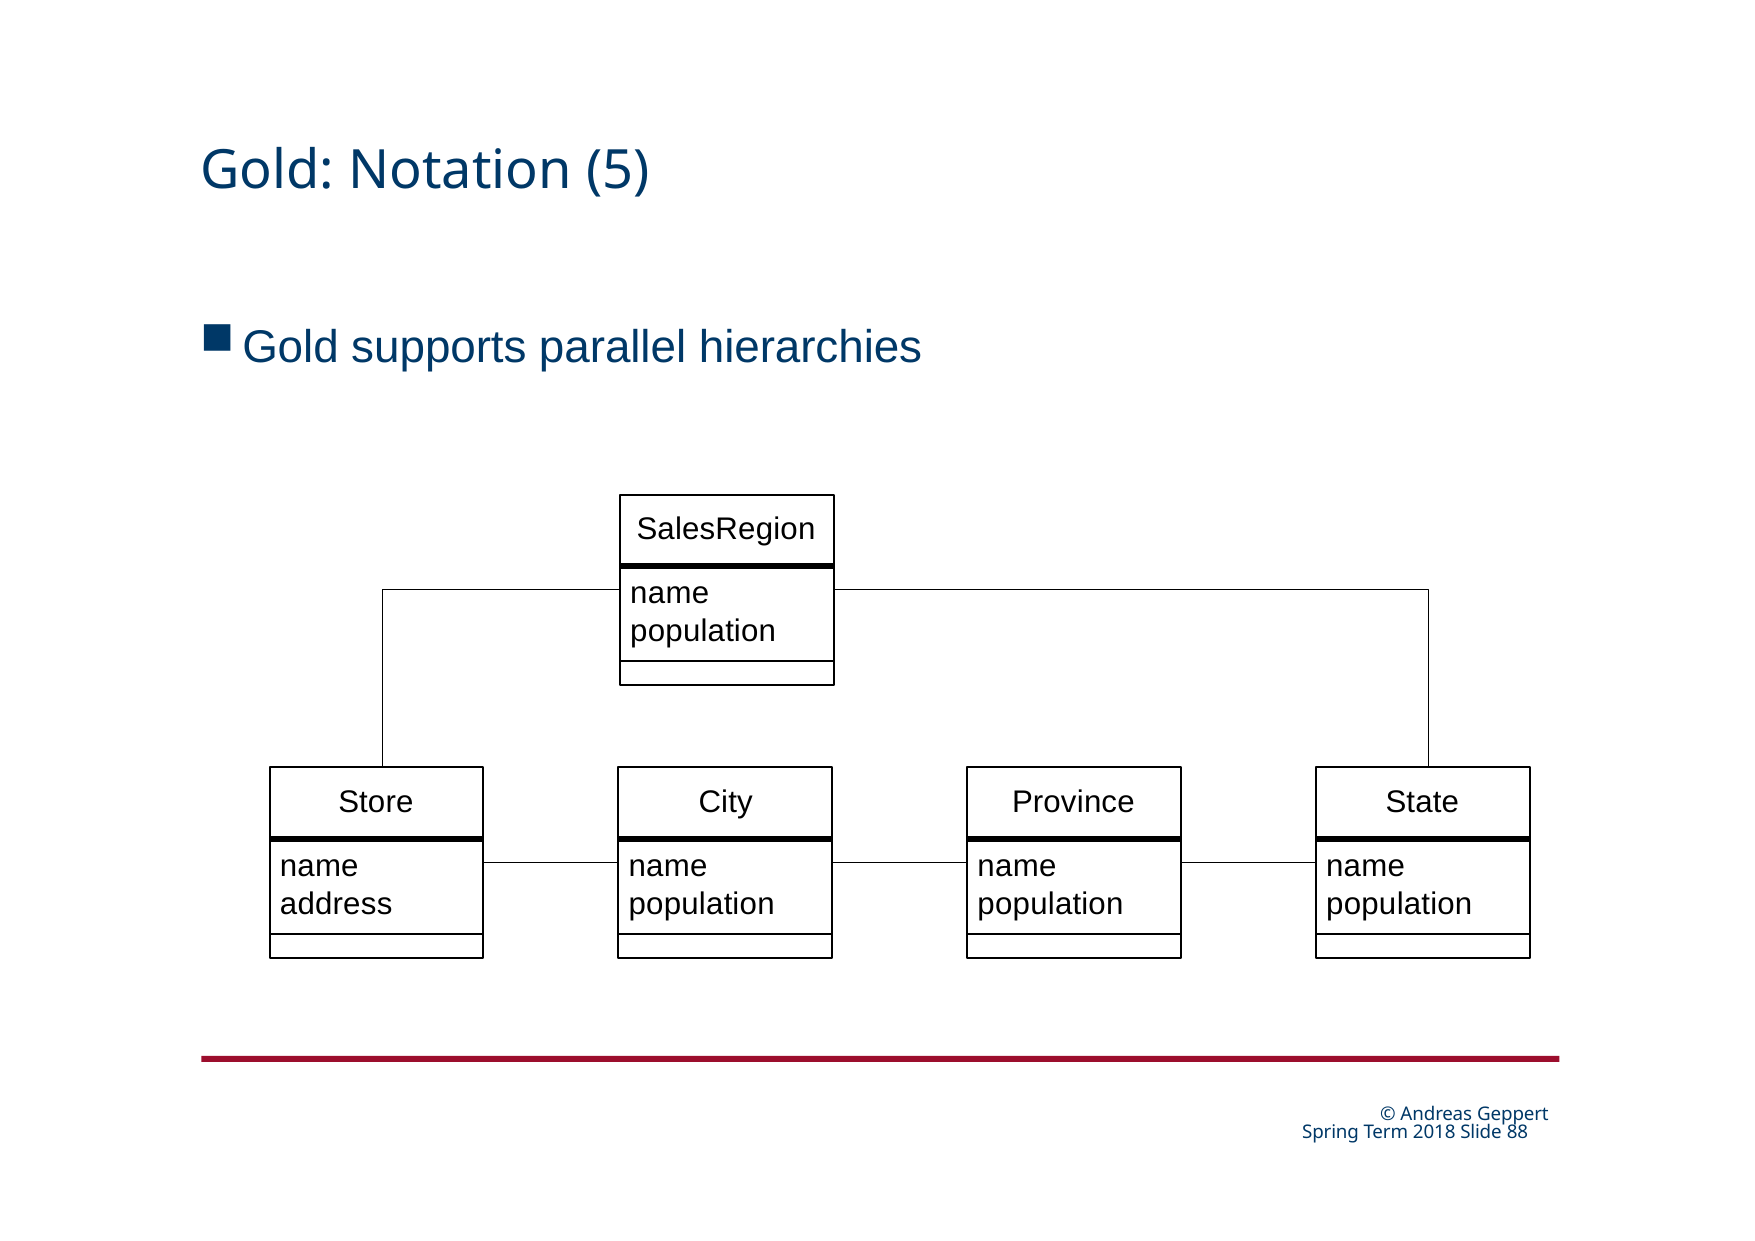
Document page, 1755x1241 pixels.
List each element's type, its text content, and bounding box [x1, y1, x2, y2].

title Gold: Notation (5) [198, 132, 666, 314]
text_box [381, 562, 1430, 769]
slide_number © Andreas Geppert Spring Term 2018 Slide 24 [1299, 1100, 1563, 1241]
text_box Gold supports parallel hierarchies [198, 314, 928, 372]
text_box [266, 766, 478, 960]
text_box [482, 493, 1534, 959]
